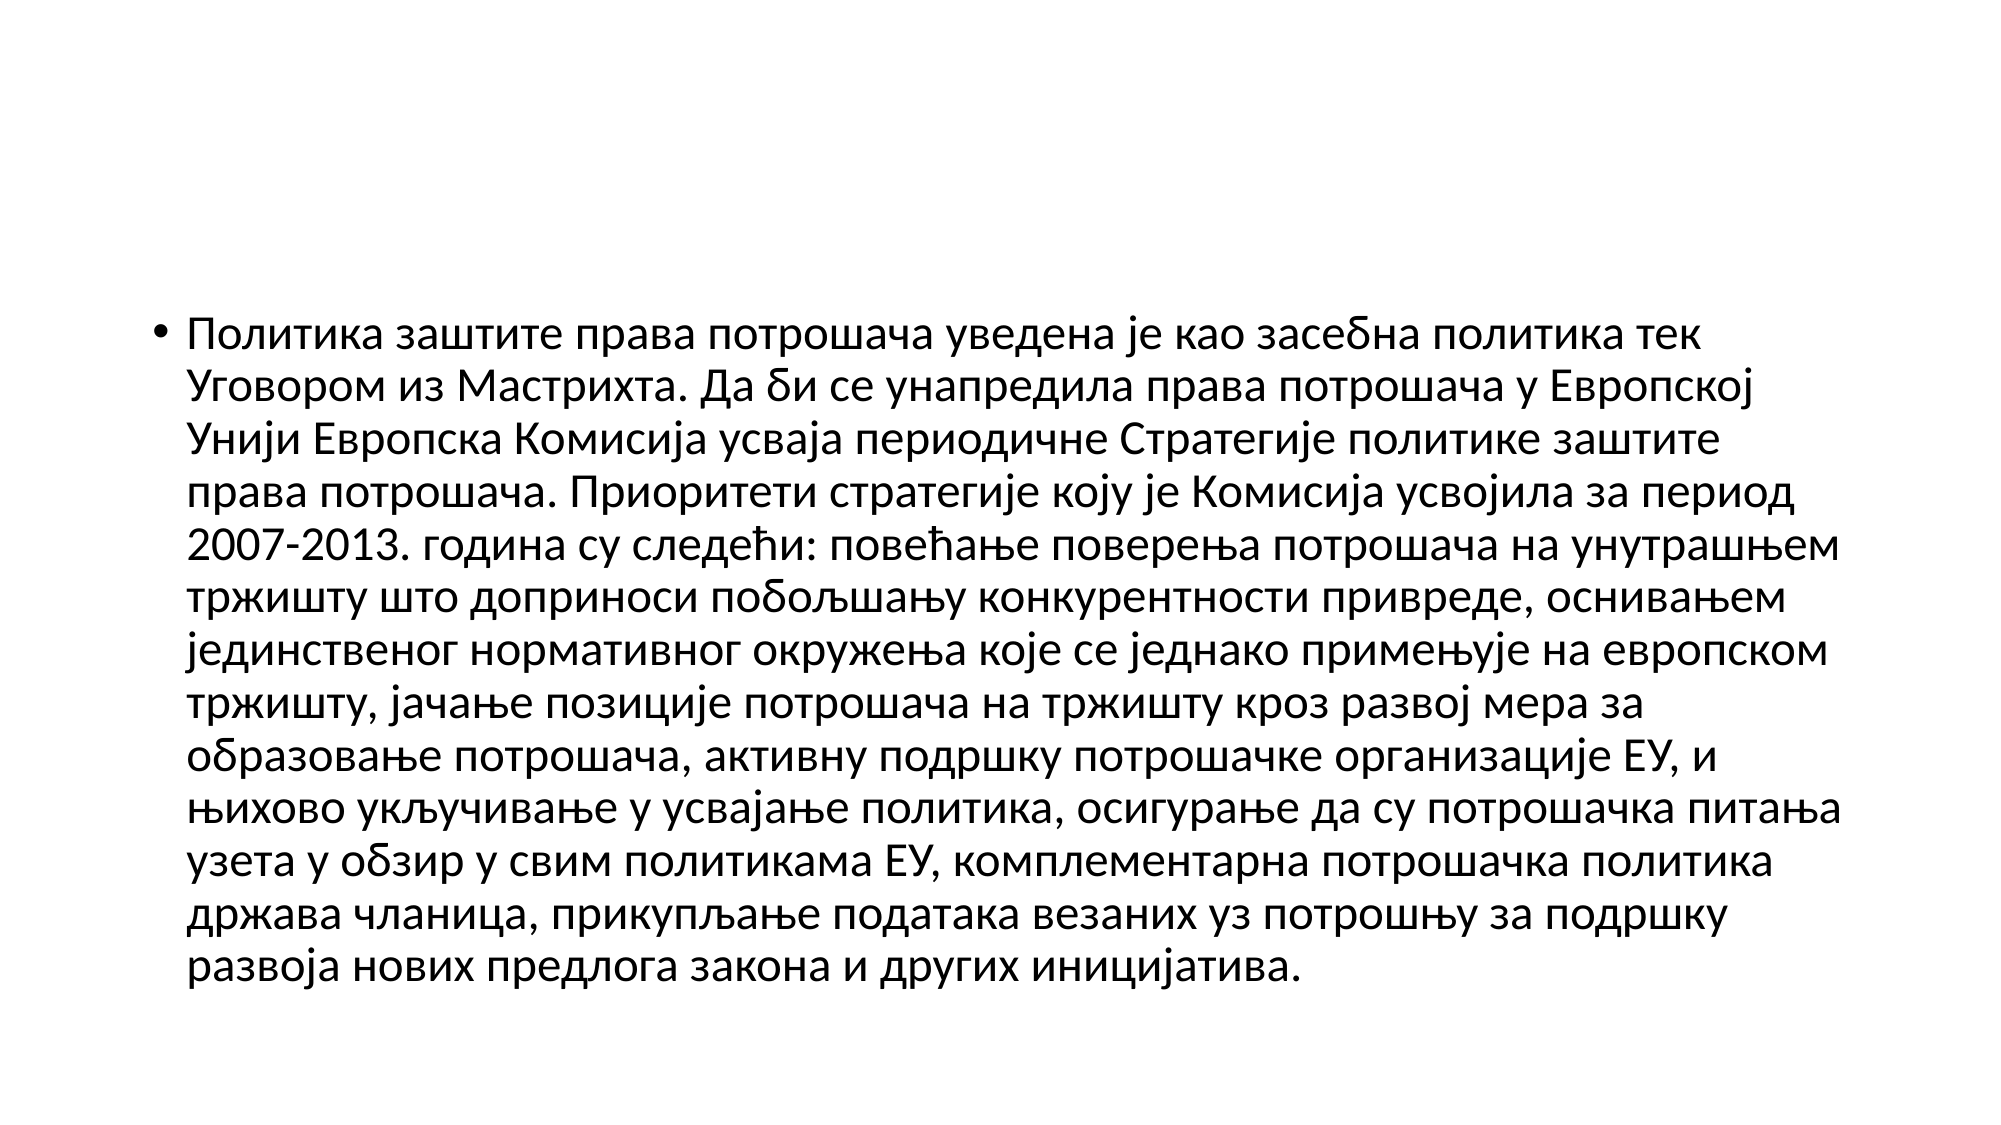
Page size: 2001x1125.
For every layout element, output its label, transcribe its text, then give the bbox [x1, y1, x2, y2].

list Политика заштите права потрошача уведена је као засебна политика тек Уговором из Мастрихта. Да би се унапредила права потрошача у Европској Унији Европска Комисија усваја периодичне Стратегије политике заштите права потрошача. Приоритети стратегије коју је Комисија усвојила за период 2007-2013. година су следећи: повећање поверења потрошача на унутрашњем тржишту што доприноси побољшању конкурентности привреде, оснивањем јединственог нормативног окружења које се једнако примењује на европском тржишту, јачање позиције потрошача на тржишту кроз развој мера за образовање потрошача, активну подршку потрошачке организације ЕУ, и њихово укључивање у усвајање политика, осигурање да су потрошачка питања узета у обзир у свим политикама ЕУ, комплементарна потрошачка политика држава чланица, прикупљање података везаних уз потрошњу за подршку развоја нових предлога закона и других иницијатива. [137, 299, 1863, 1014]
